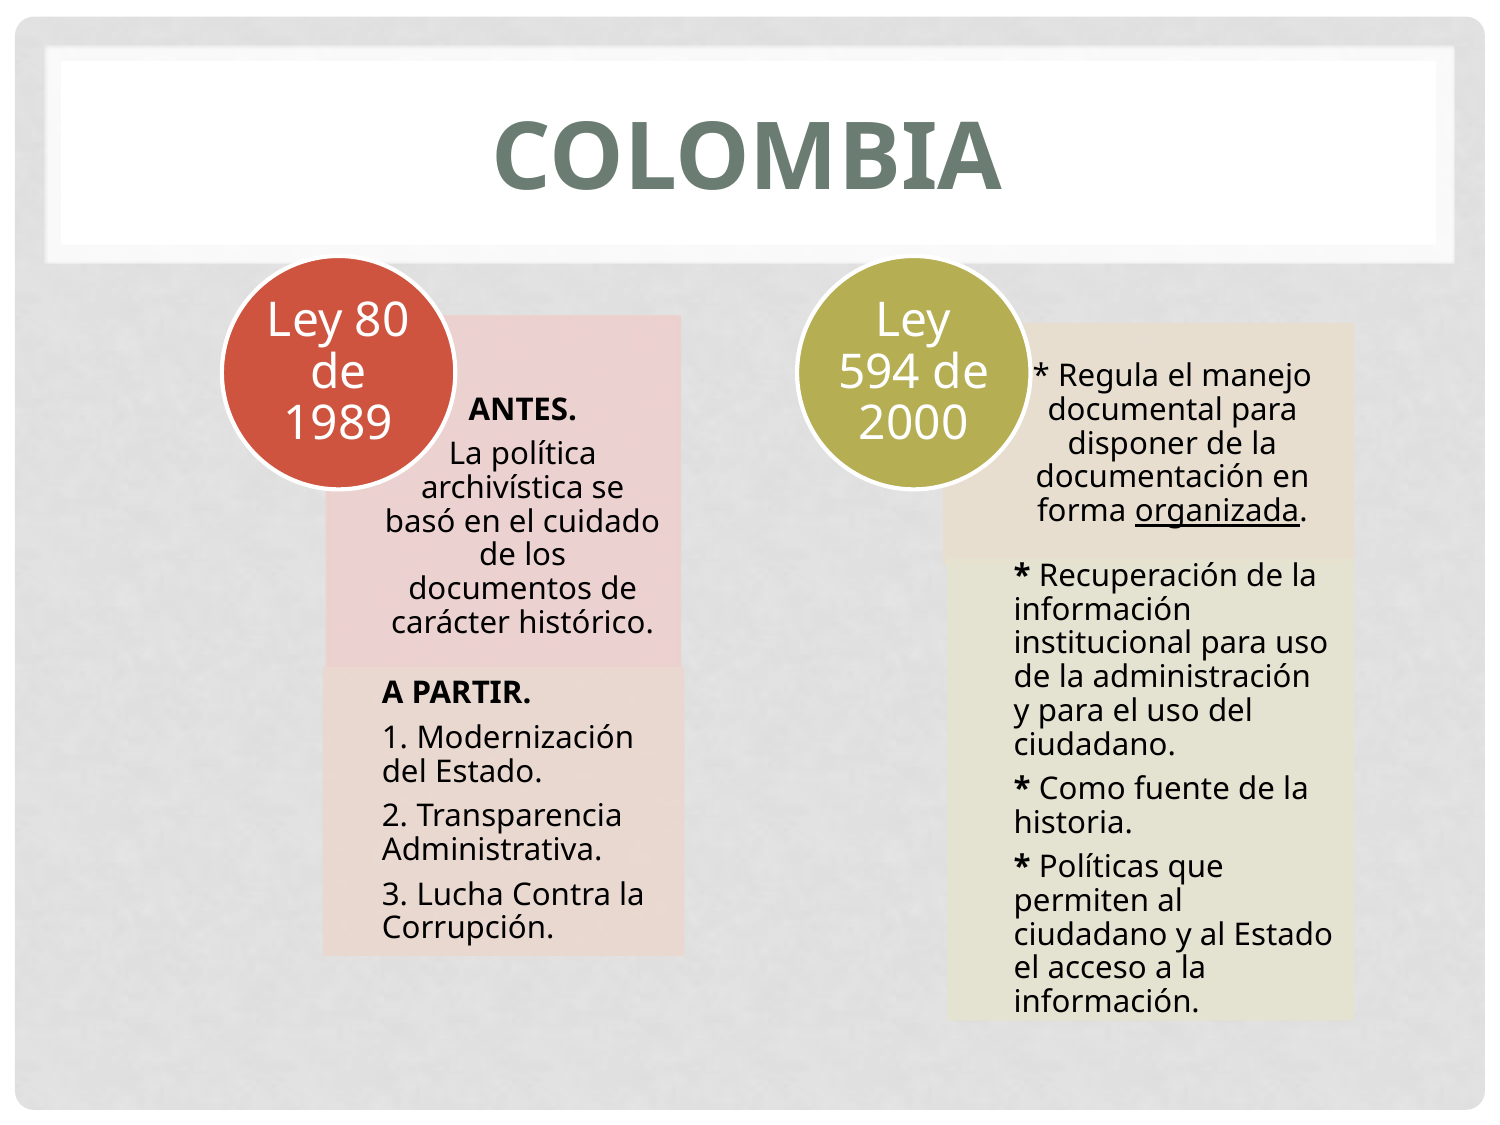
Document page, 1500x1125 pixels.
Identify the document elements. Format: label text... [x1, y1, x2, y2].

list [76, 255, 1436, 1047]
title COLOMBIA [69, 66, 1425, 238]
